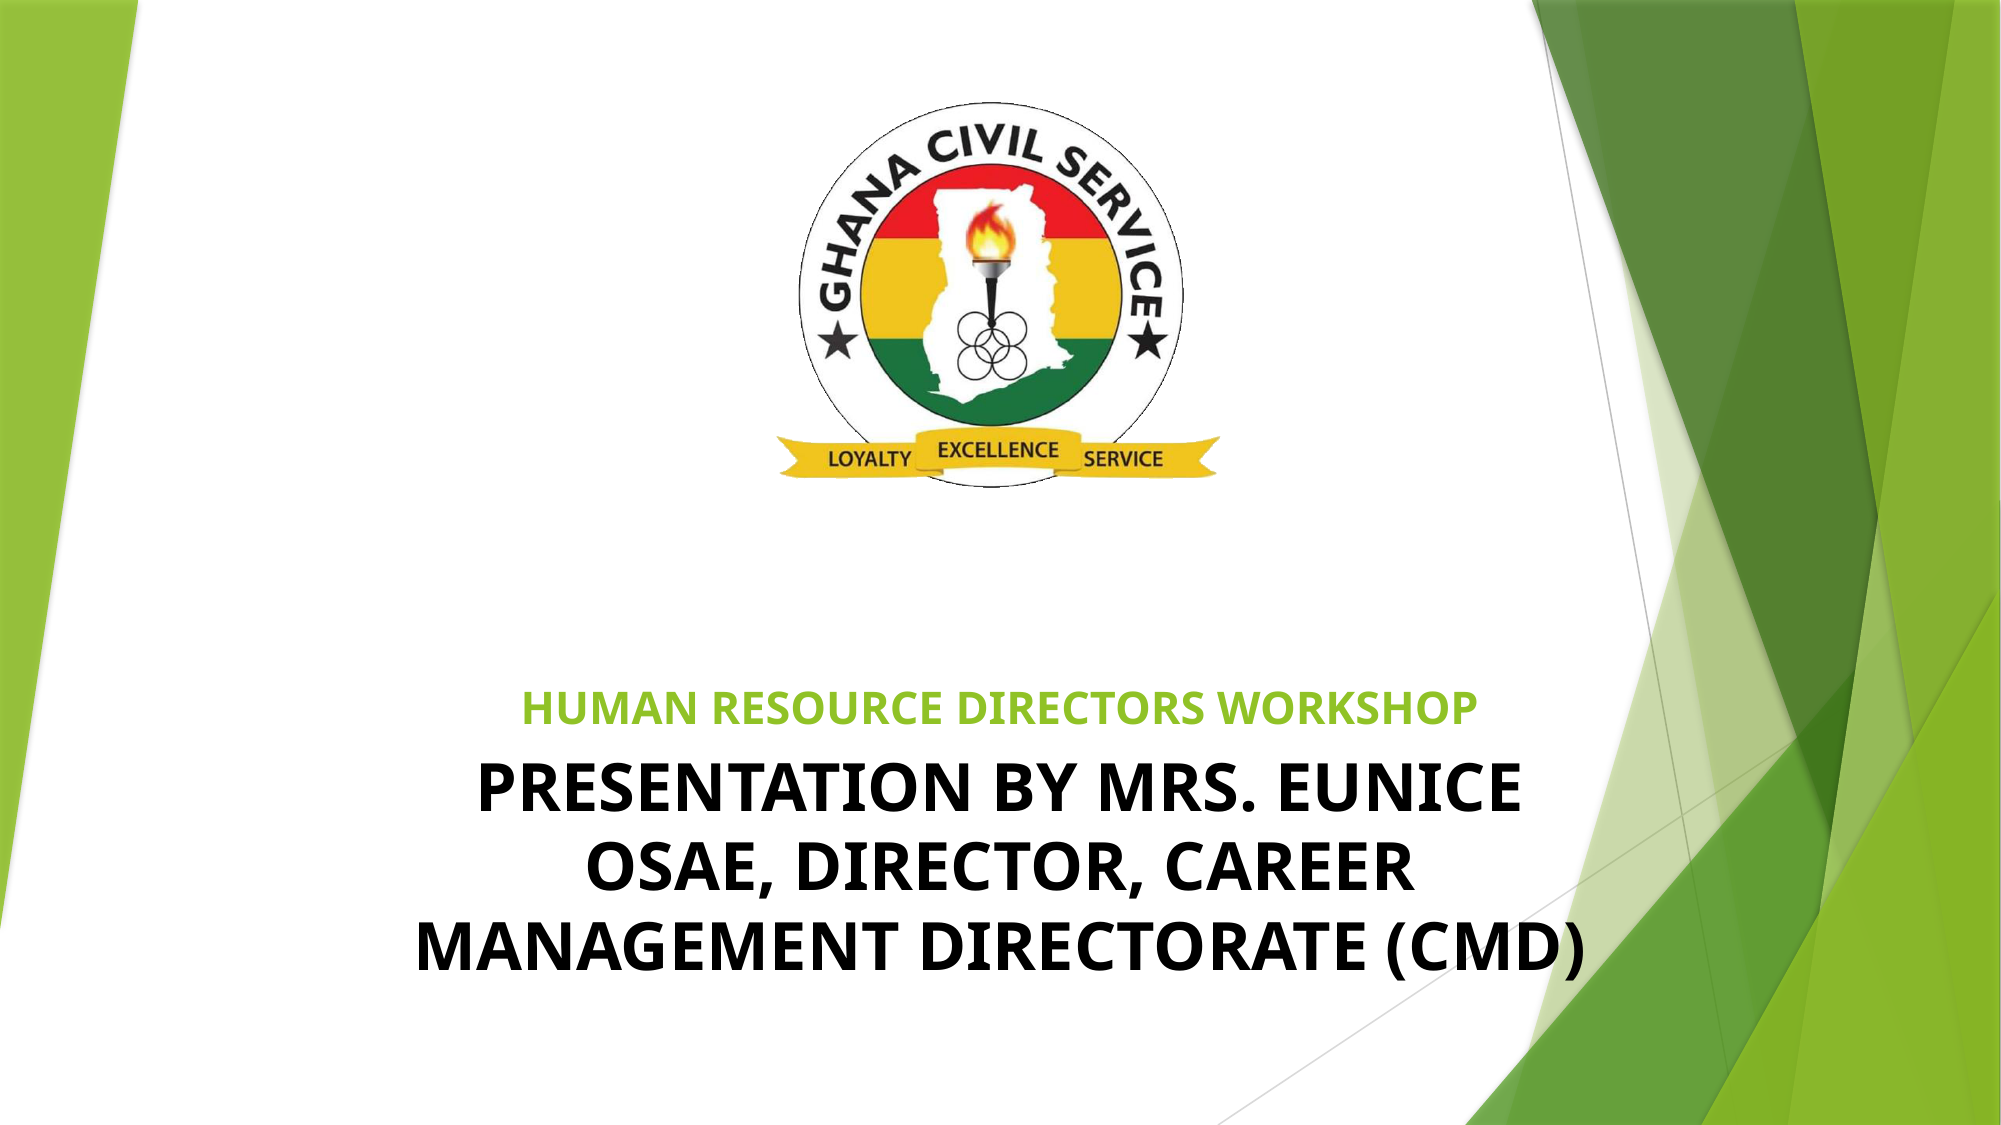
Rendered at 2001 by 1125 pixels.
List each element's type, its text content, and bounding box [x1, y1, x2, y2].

text_box PRESENTATION BY MRS. EUNICE OSAE, DIRECTOR, CAREER MANAGEMENT DIRECTORATE (CMD) [369, 906, 1631, 1072]
title HUMAN RESOURCE DIRECTORS WORKSHOP [369, 509, 1631, 741]
picture [706, 10, 1294, 598]
